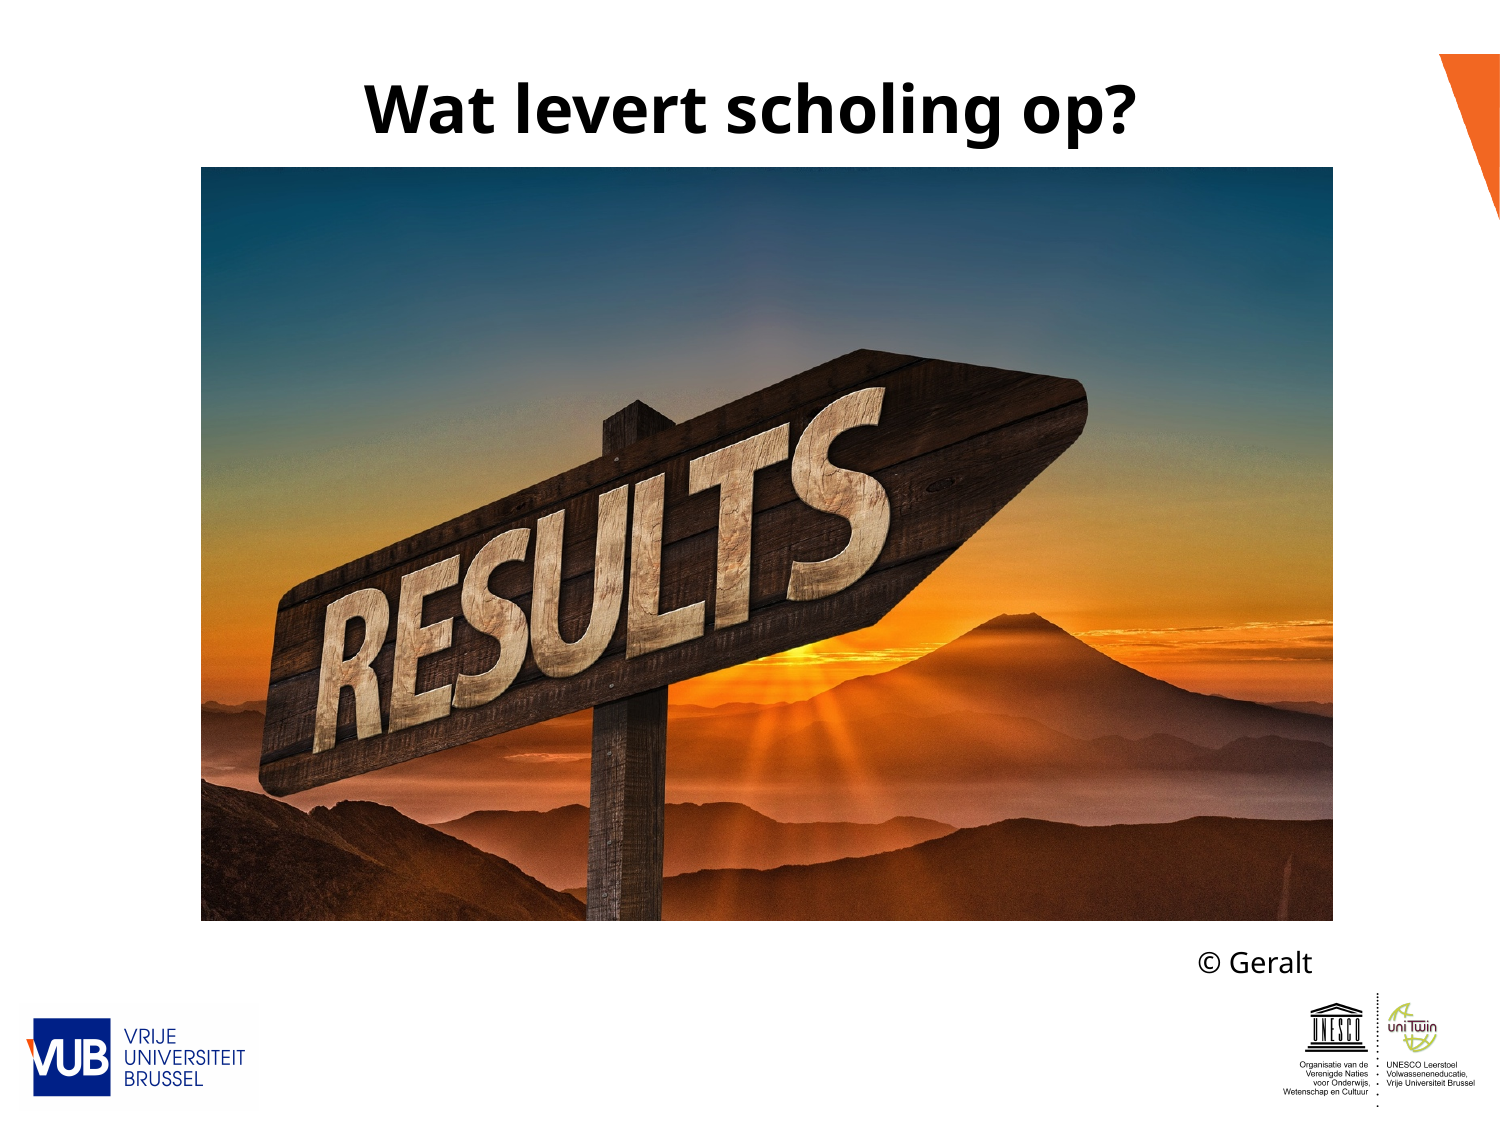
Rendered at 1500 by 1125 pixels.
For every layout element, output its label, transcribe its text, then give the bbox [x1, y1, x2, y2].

picture [19, 1003, 259, 1111]
title Wat levert scholing op? [24, 66, 1478, 254]
picture [1283, 993, 1475, 1107]
picture [1439, 54, 1500, 220]
text_box © Geralt [1197, 928, 1377, 986]
picture [201, 166, 1333, 921]
